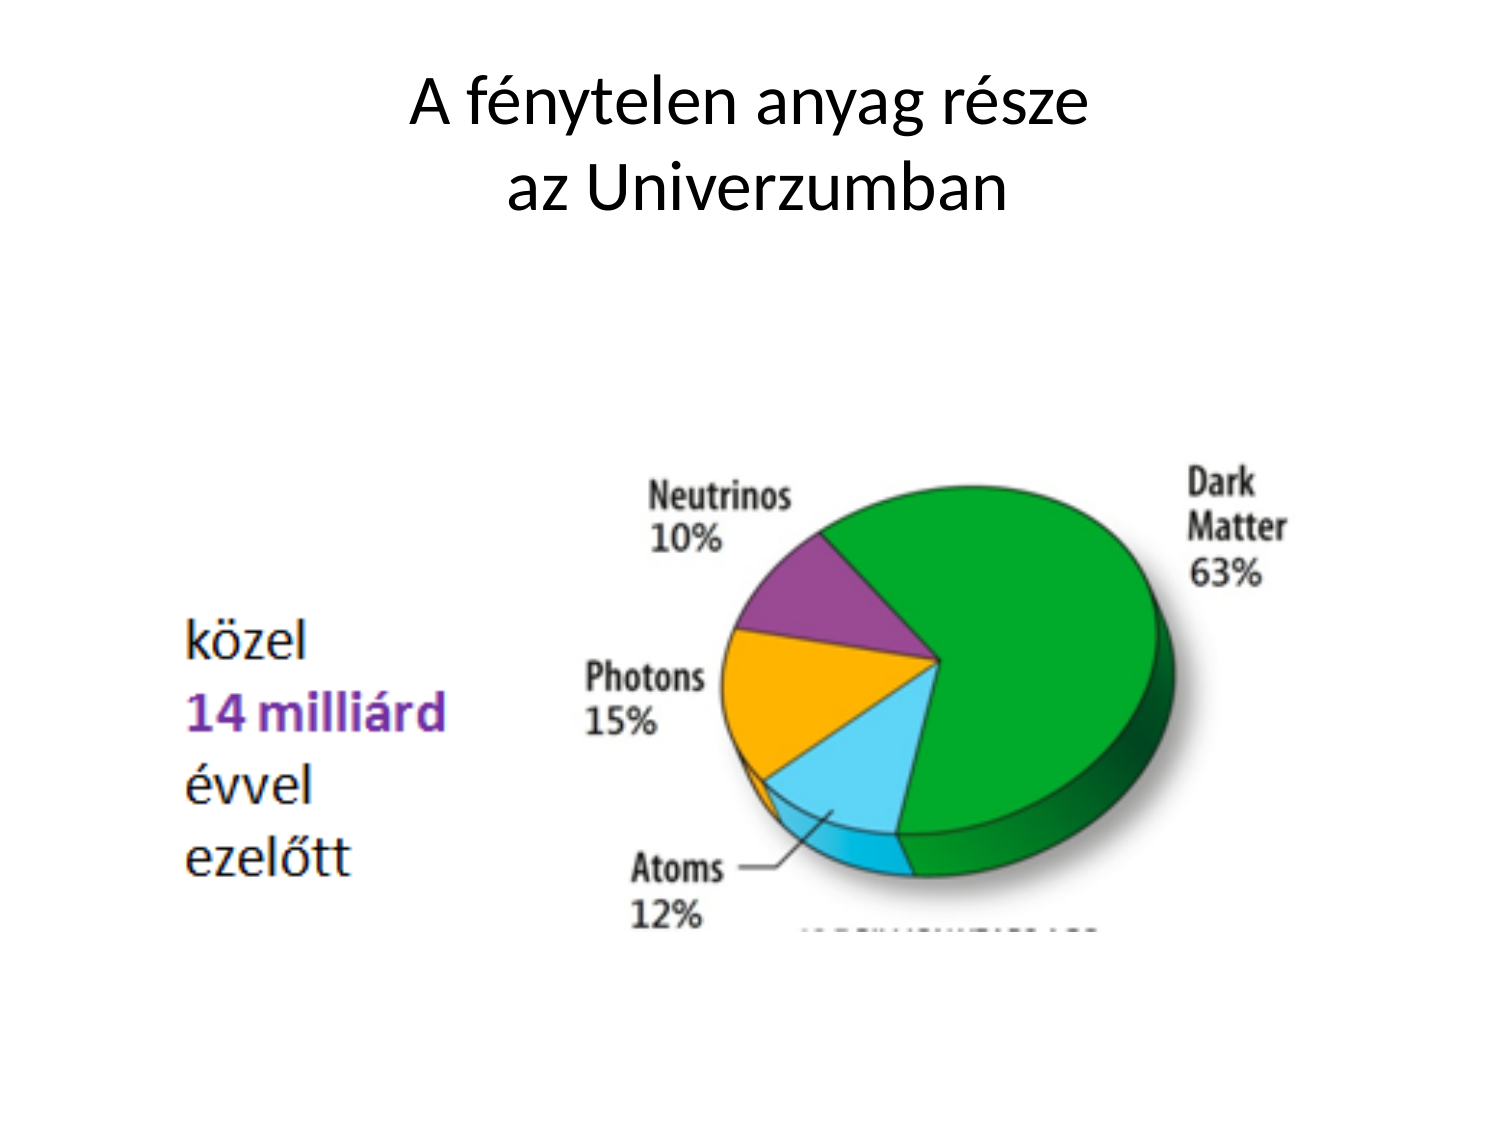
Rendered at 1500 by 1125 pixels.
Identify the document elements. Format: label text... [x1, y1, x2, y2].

title A fénytelen anyag része az Univerzumban [75, 45, 1425, 233]
picture [159, 420, 1346, 932]
